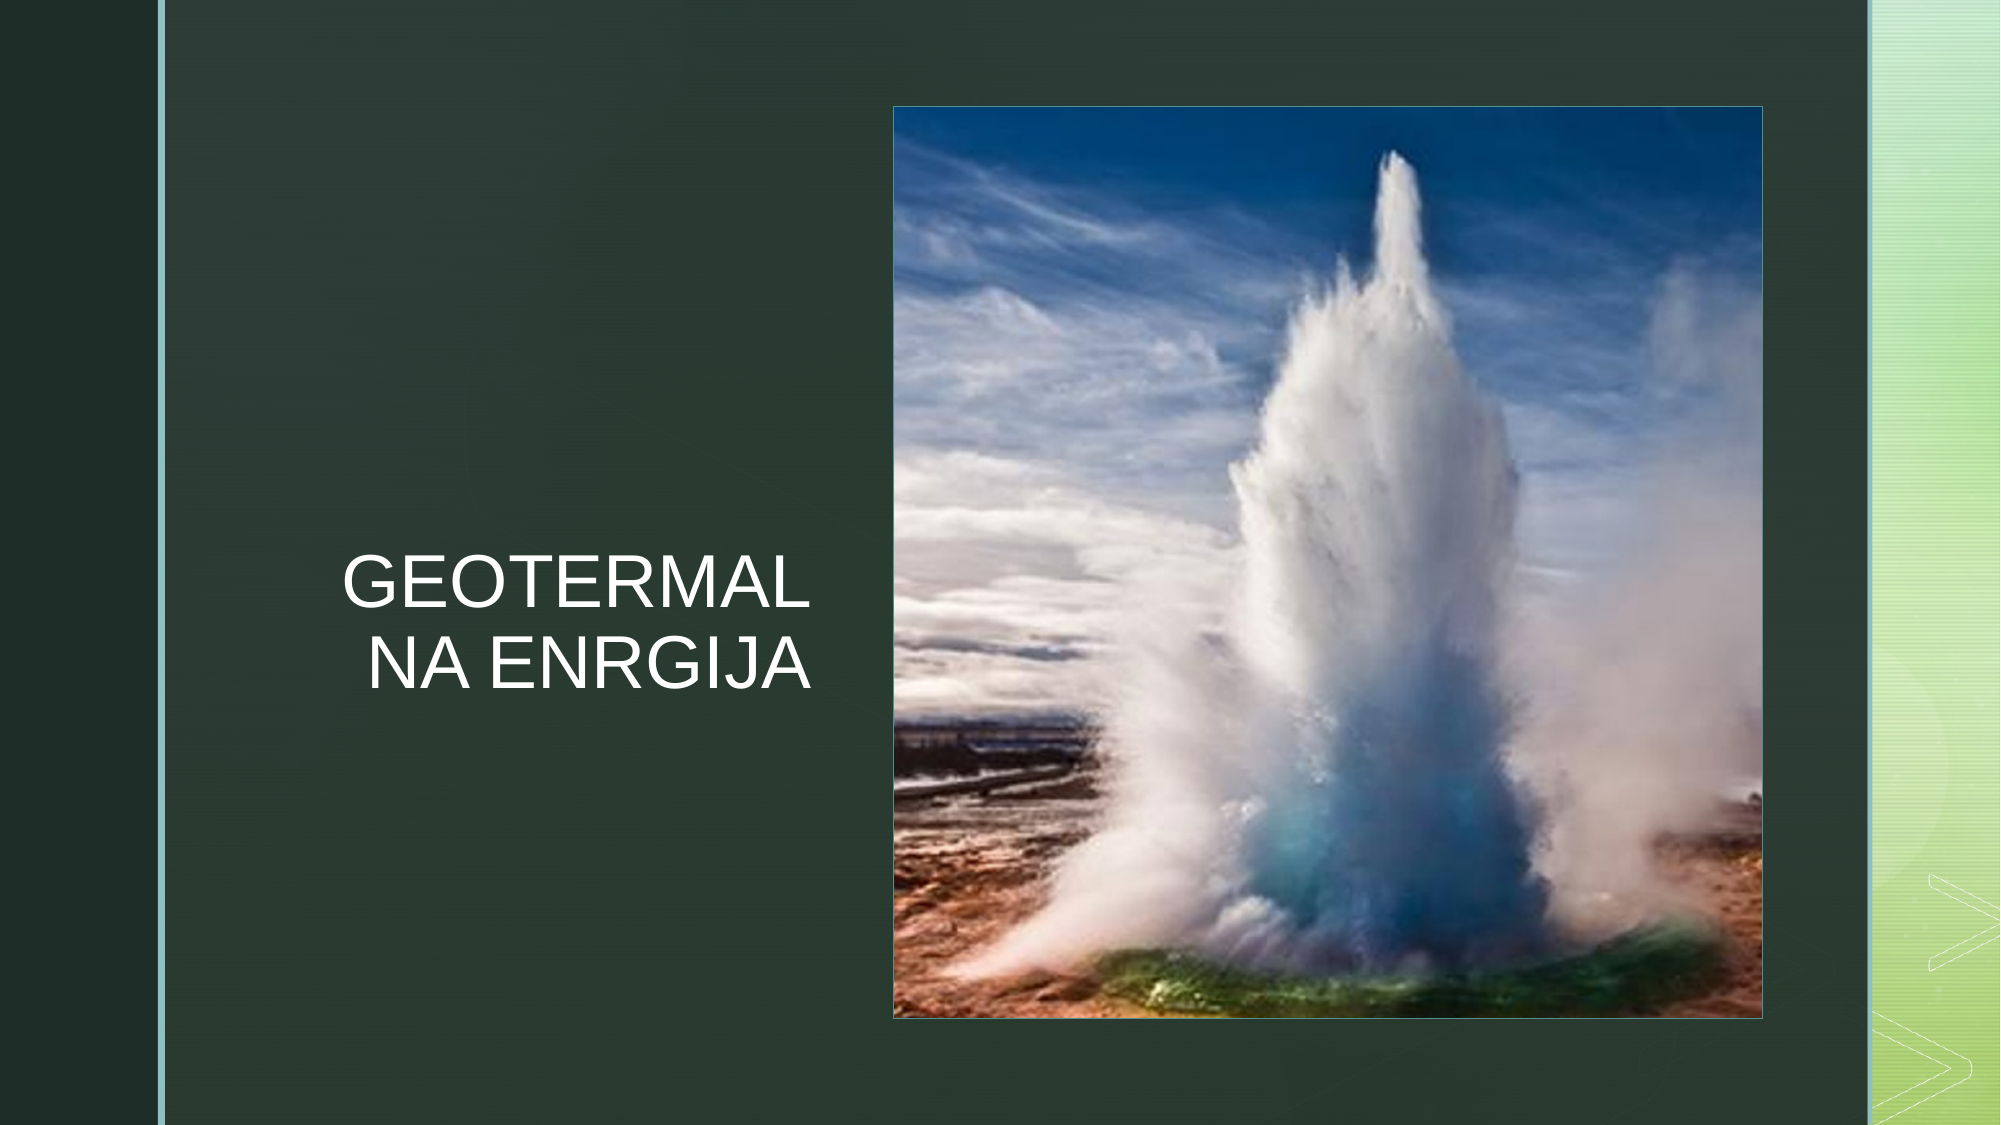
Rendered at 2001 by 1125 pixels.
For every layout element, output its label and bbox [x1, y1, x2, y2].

list [892, 105, 1763, 1020]
picture [0, 0, 2001, 1125]
